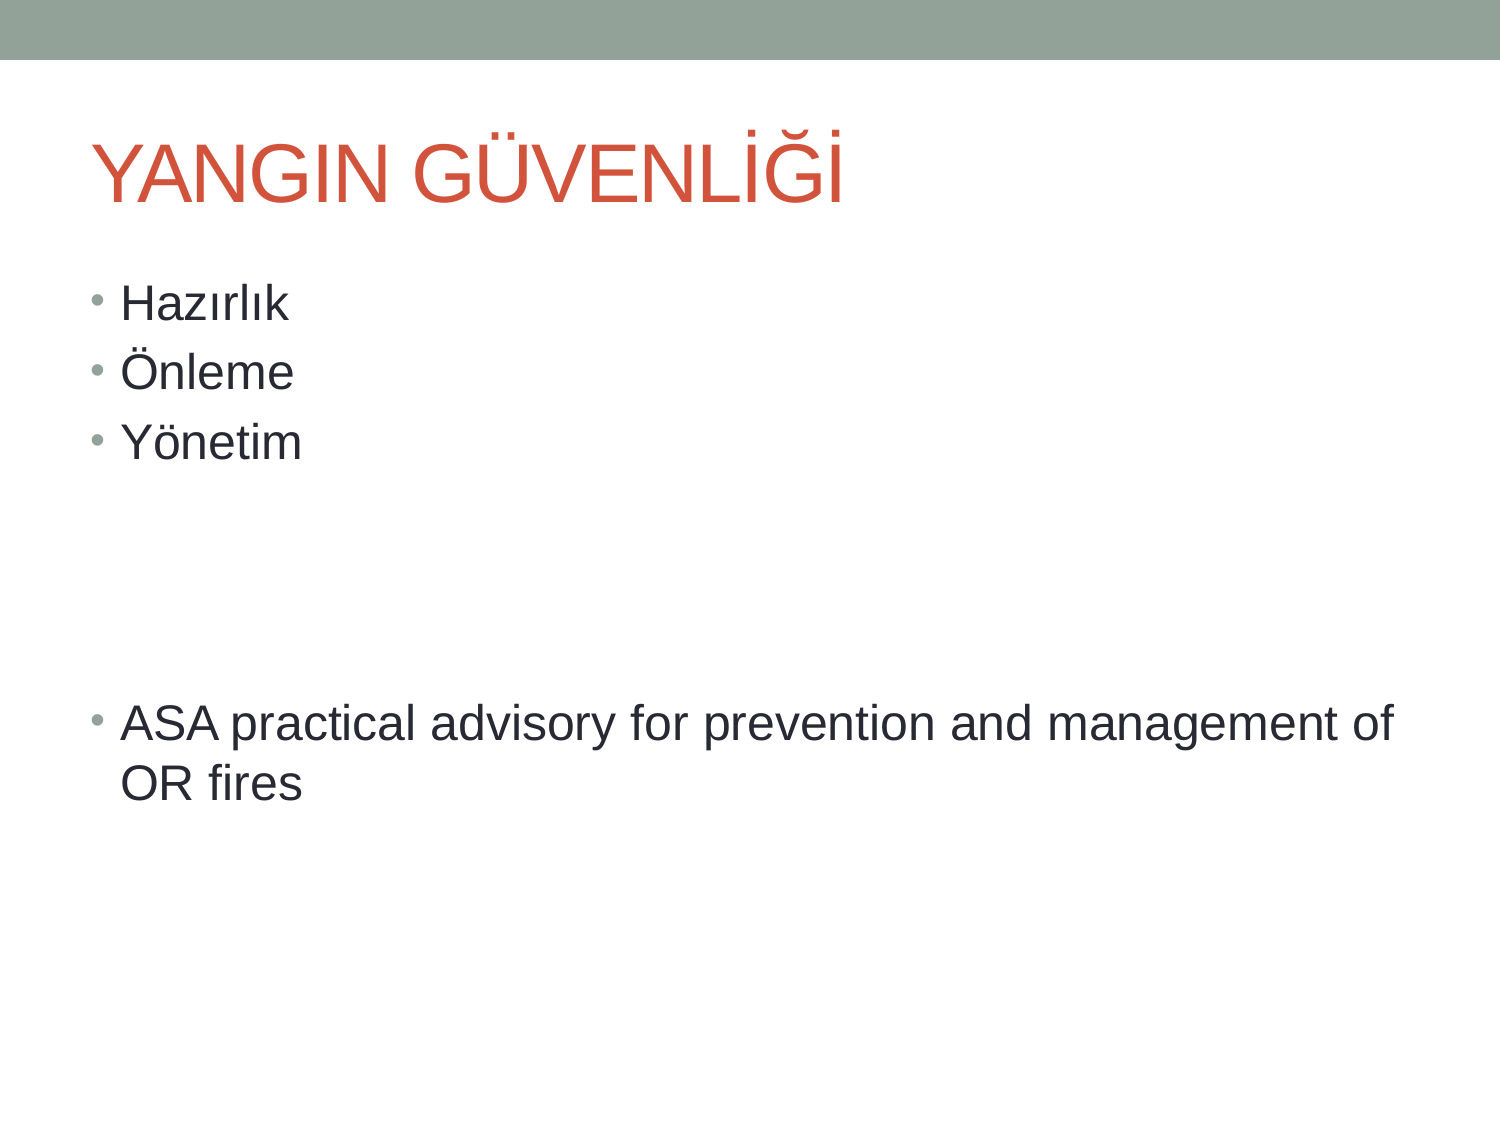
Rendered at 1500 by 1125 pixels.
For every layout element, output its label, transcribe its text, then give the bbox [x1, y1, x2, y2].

list Hazırlık Önleme Yönetim ASA practical advisory for prevention and management of OR fires [75, 262, 1425, 1063]
title YANGIN GÜVENLİĞİ [75, 87, 1425, 250]
